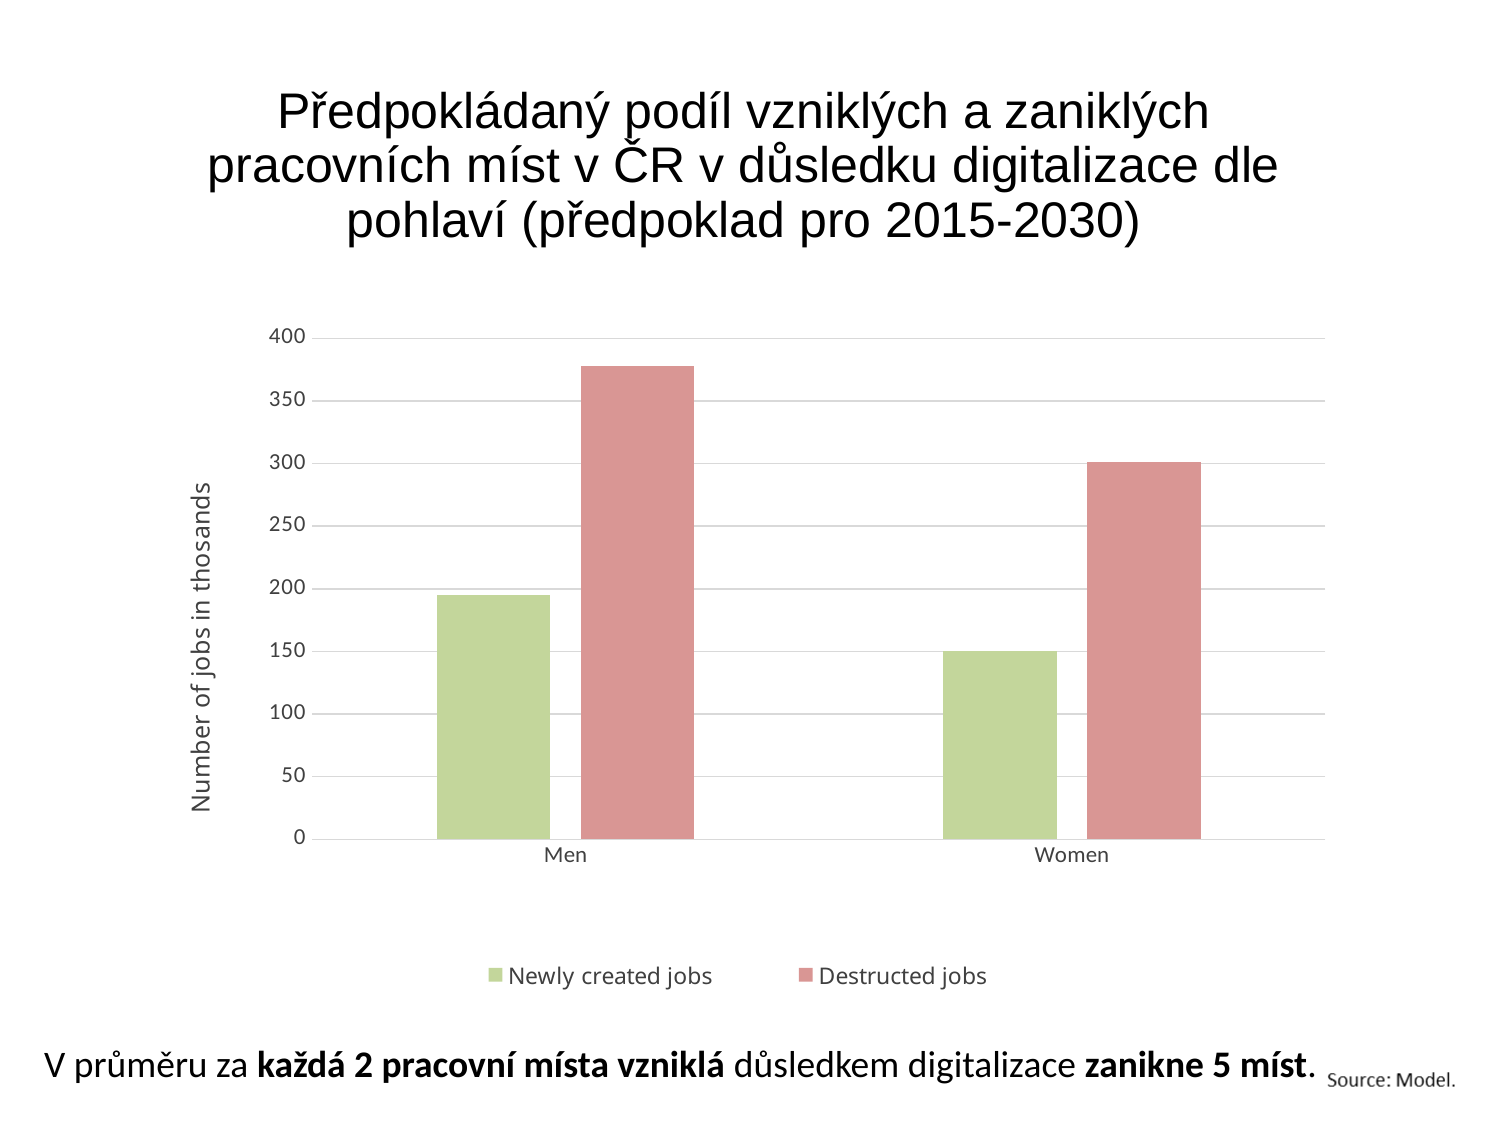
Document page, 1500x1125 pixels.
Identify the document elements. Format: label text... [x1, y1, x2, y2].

text_box V průměru za každá 2 pracovní místa vzniklá důsledkem digitalizace zanikne 5 míst. [29, 1032, 1353, 1093]
chart [132, 278, 1368, 1033]
title Předpokládaný podíl vzniklých a zaniklých pracovních míst v ČR v důsledku digitalizace dle pohlaví (předpoklad pro 2015-2030) [147, 90, 1341, 256]
picture [1281, 1058, 1471, 1105]
